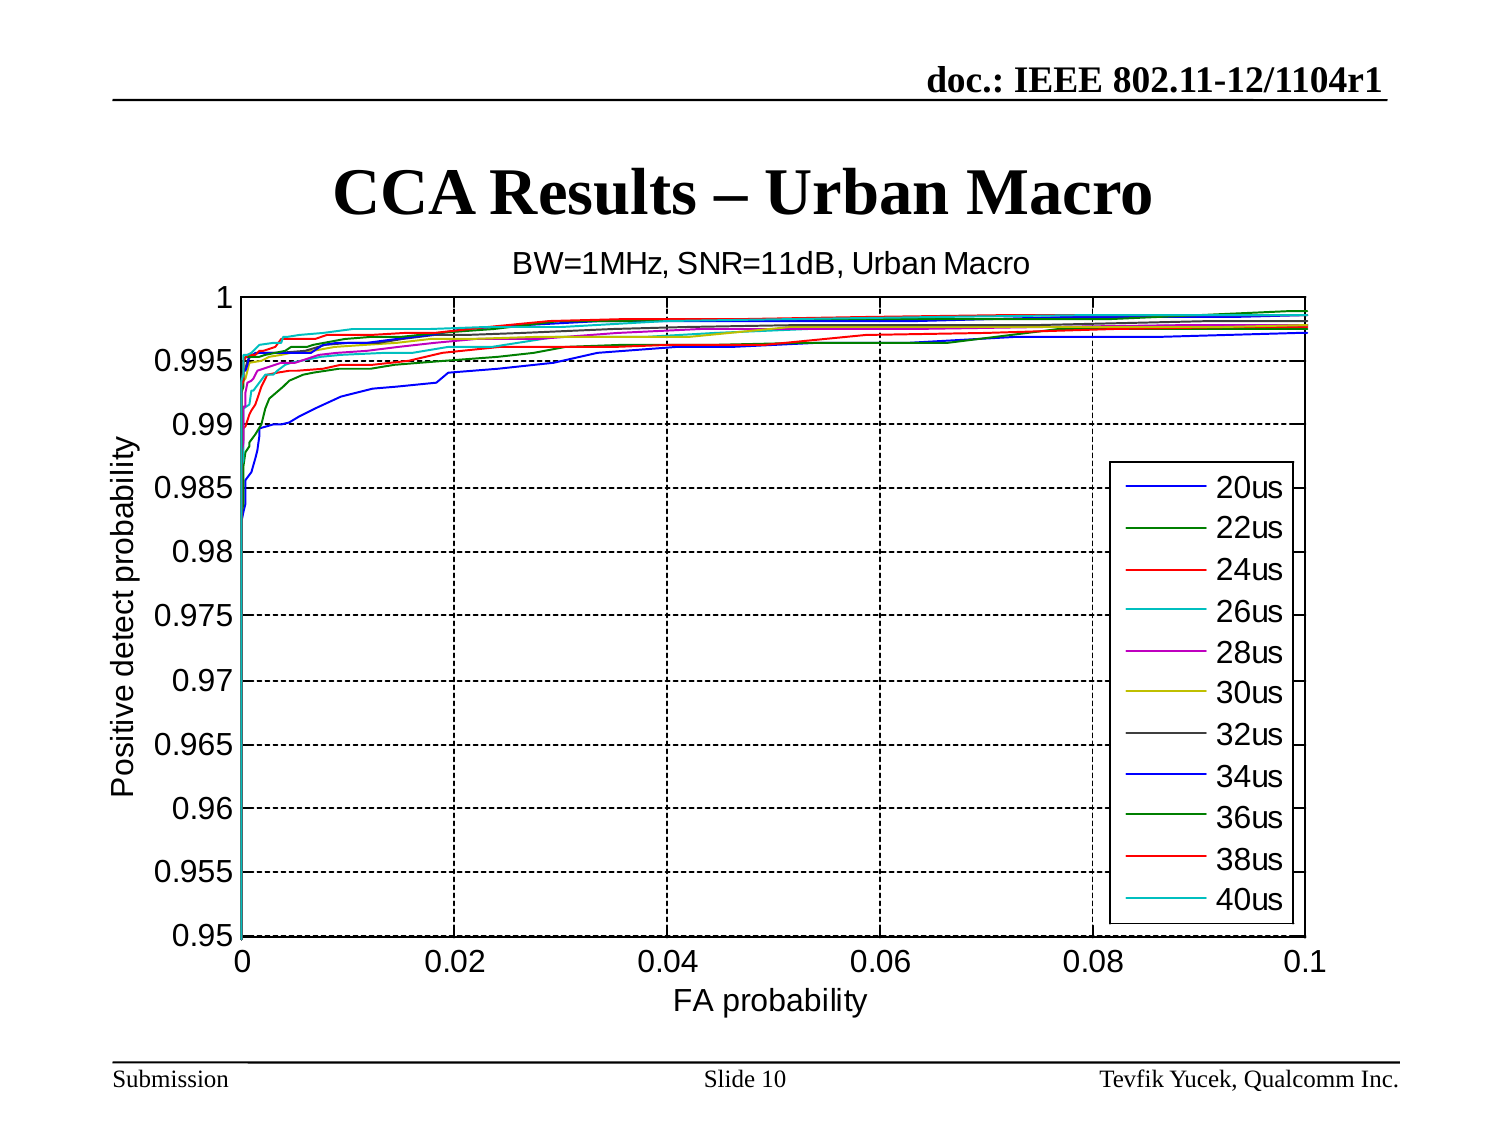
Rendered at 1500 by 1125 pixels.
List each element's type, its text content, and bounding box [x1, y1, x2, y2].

text_box Tevfik Yucek, Qualcomm Inc. [1099, 1062, 1400, 1093]
slide_number Slide 10 [702, 1061, 788, 1093]
picture [62, 237, 1437, 1026]
title CCA Results – Urban Macro [62, 112, 1425, 236]
